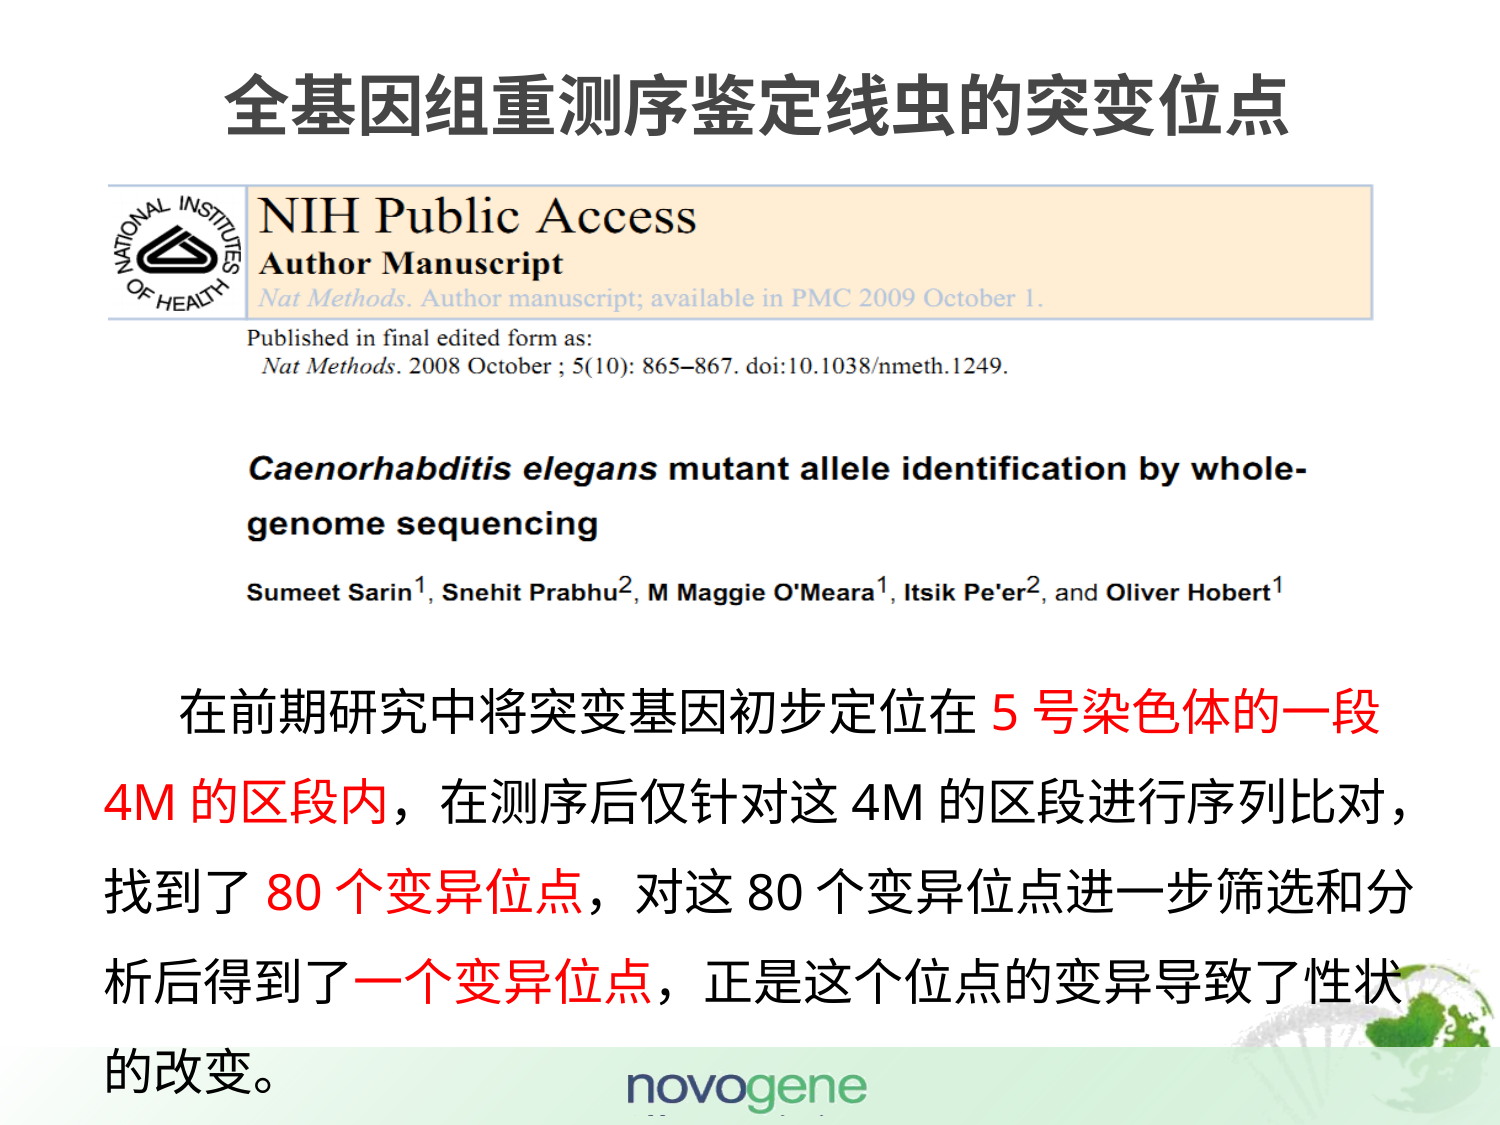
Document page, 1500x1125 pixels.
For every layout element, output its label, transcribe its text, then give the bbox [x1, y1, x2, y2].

picture [108, 179, 1497, 1047]
title 全基因组重测序鉴定线虫的突变位点 [124, 56, 1391, 152]
list 在前期研究中将突变基因初步定位在5号染色体的一段4M的区段内，在测序后仅针对这4M的区段进行序列比对，找到了80个变异位点，对这80个变异位点进一步筛选和分析后得到了一个变异位点，正是这个位点的变异导致了性状的改变。 [70, 642, 1444, 1012]
picture [608, 1070, 880, 1116]
